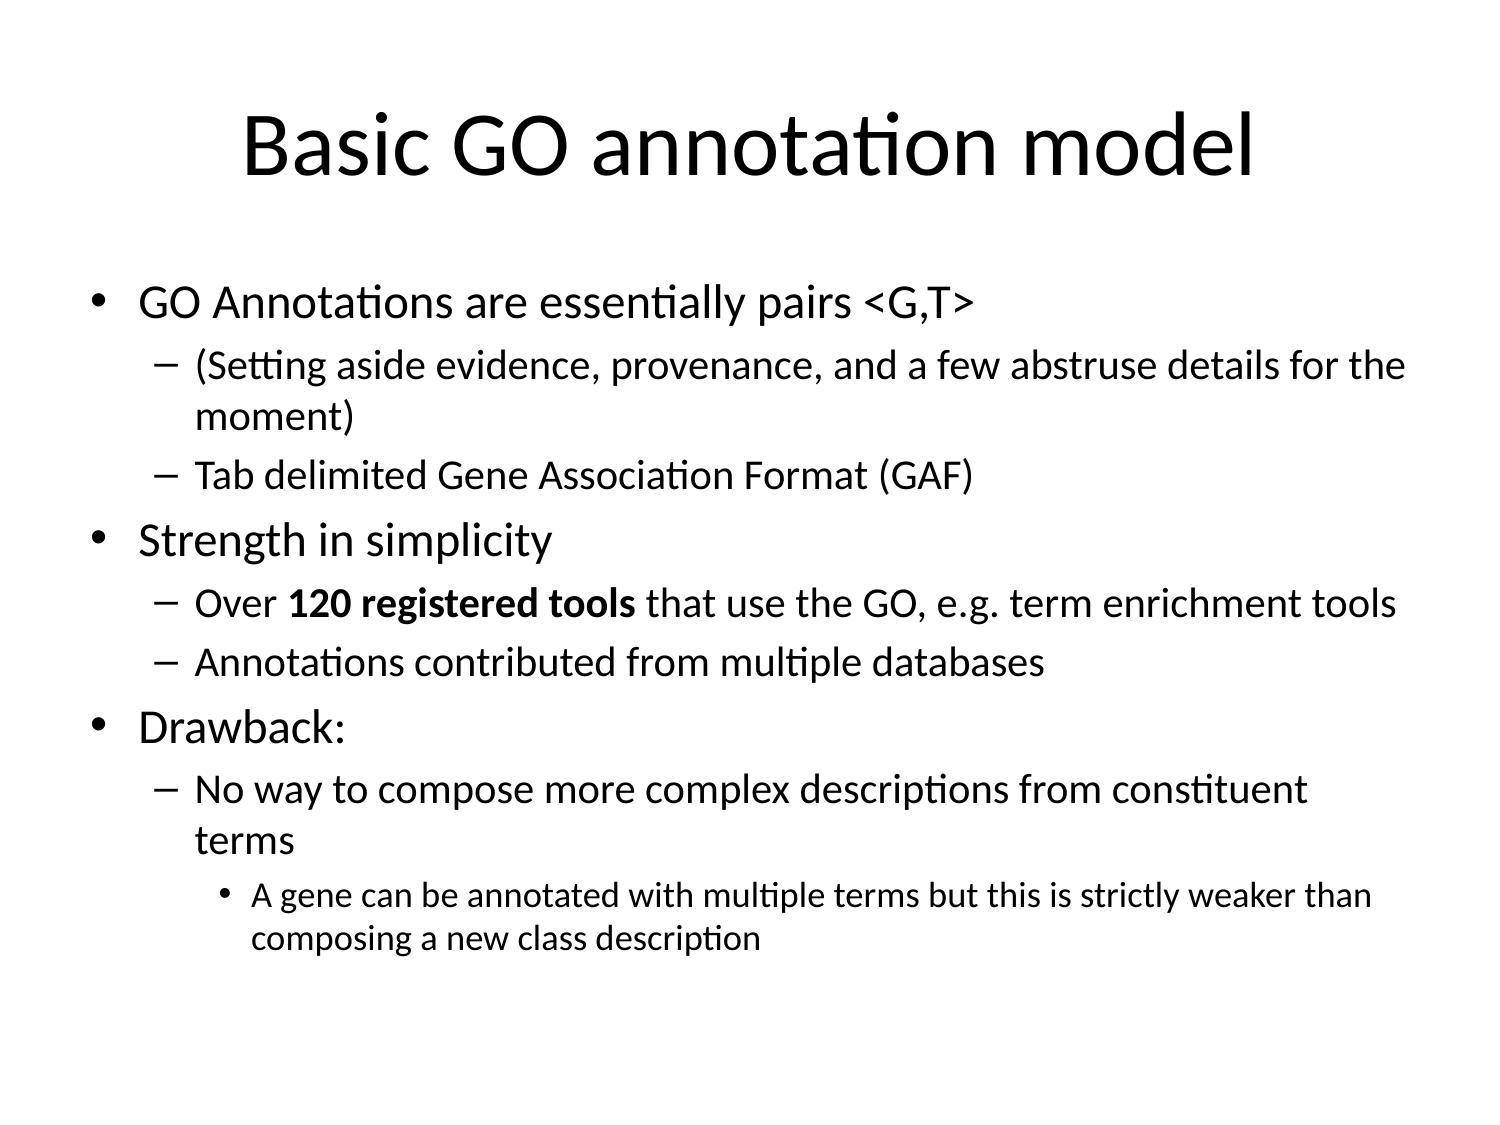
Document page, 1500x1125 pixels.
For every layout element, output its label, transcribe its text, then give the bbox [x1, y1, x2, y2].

list GO Annotations are essentially pairs <G,T> (Setting aside evidence, provenance, and a few abstruse details for the moment) Tab delimited Gene Association Format (GAF) Strength in simplicity Over 120 registered tools that use the GO, e.g. term enrichment tools Annotations contributed from multiple databases Drawback: No way to compose more complex descriptions from constituent terms A gene can be annotated with multiple terms but this is strictly weaker than composing a new class description [75, 262, 1425, 1005]
title Basic GO annotation model [75, 45, 1425, 233]
